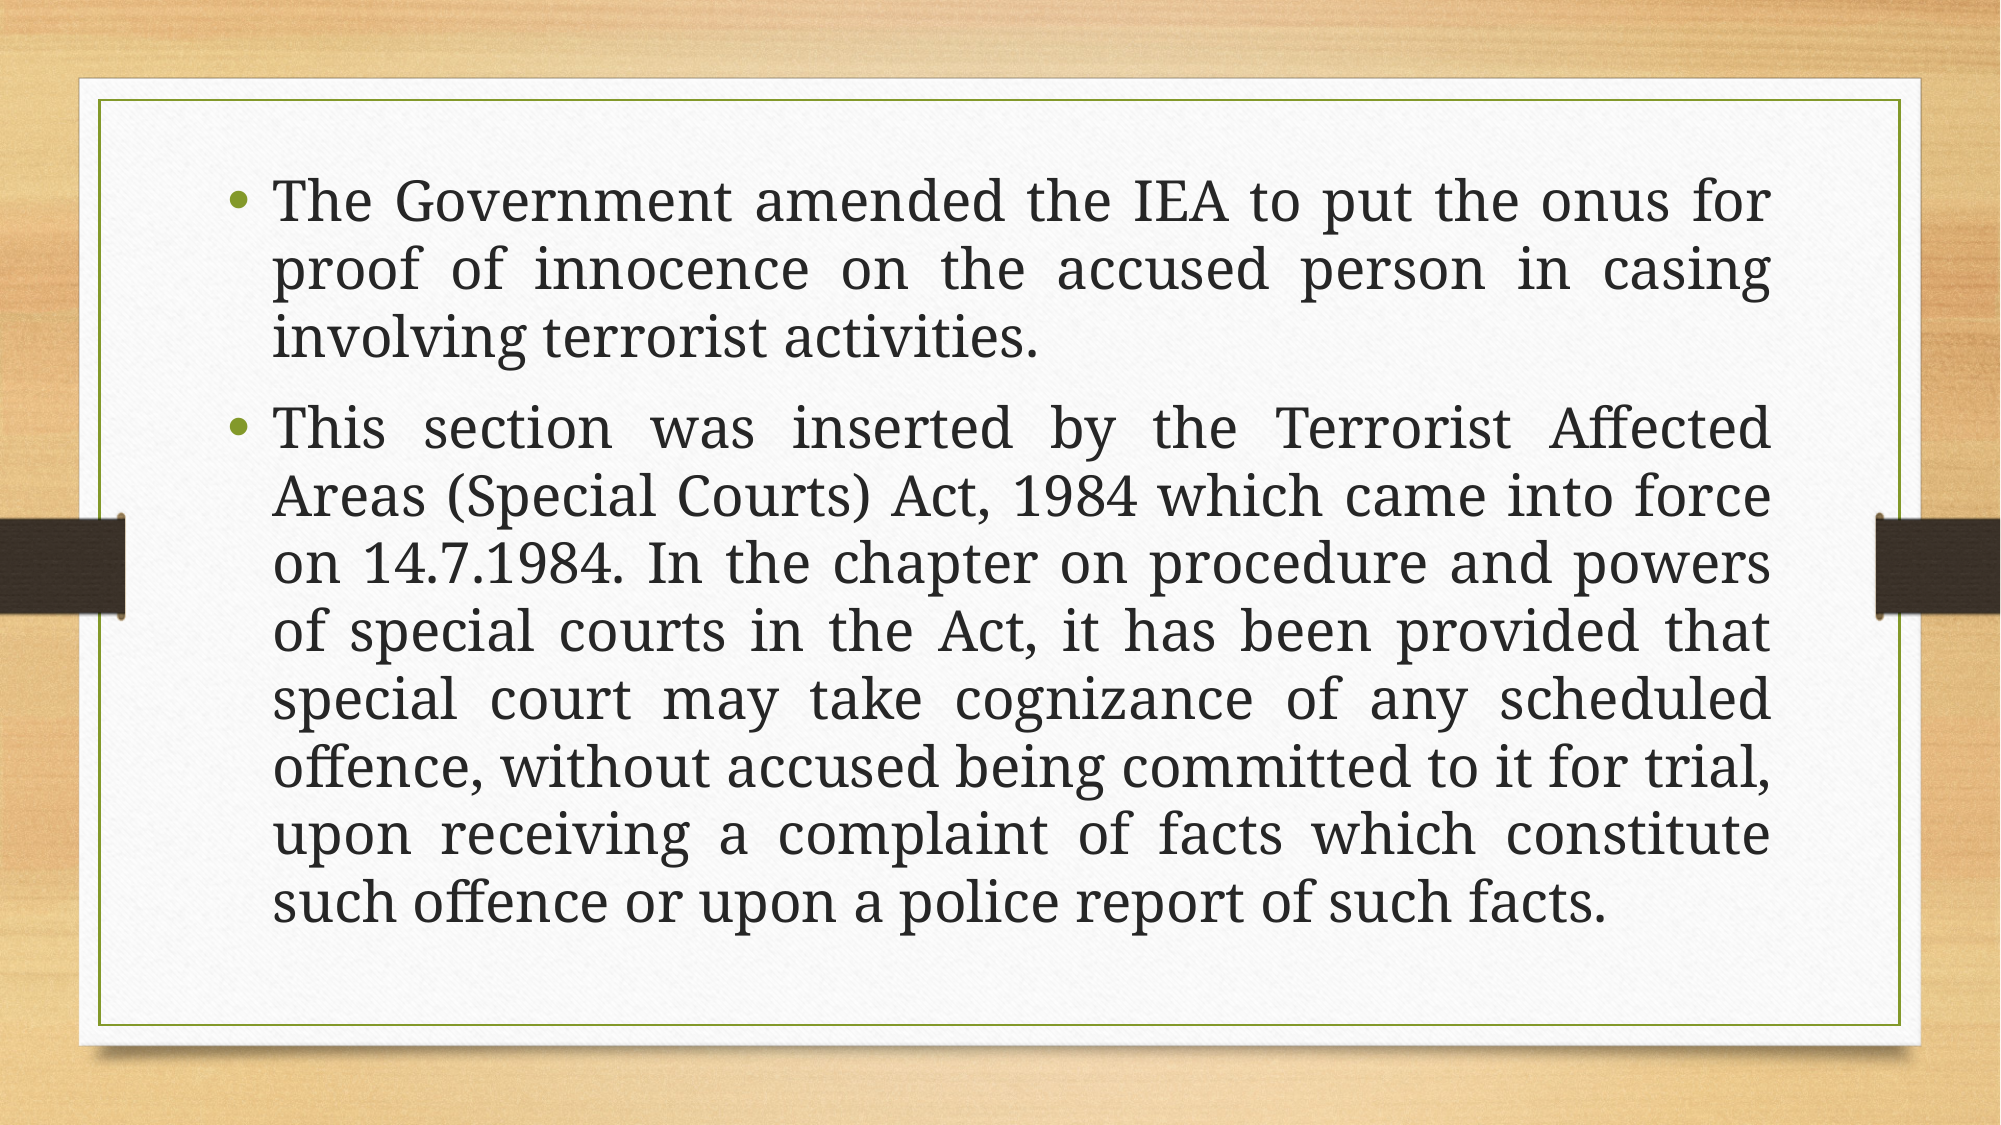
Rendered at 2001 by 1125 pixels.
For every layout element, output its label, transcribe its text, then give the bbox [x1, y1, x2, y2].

picture [0, 0, 2001, 1125]
list The Government amended the IEA to put the onus for proof of innocence on the accused person in casing involving terrorist activities. This section was inserted by the Terrorist Affected Areas (Special Courts) Act, 1984 which came into force on 14.7.1984. In the chapter on procedure and powers of special courts in the Act, it has been provided that special court may take cognizance of any scheduled offence, without accused being committed to it for trial, upon receiving a complaint of facts which constitute such offence or upon a police report of such facts. [212, 157, 1788, 974]
